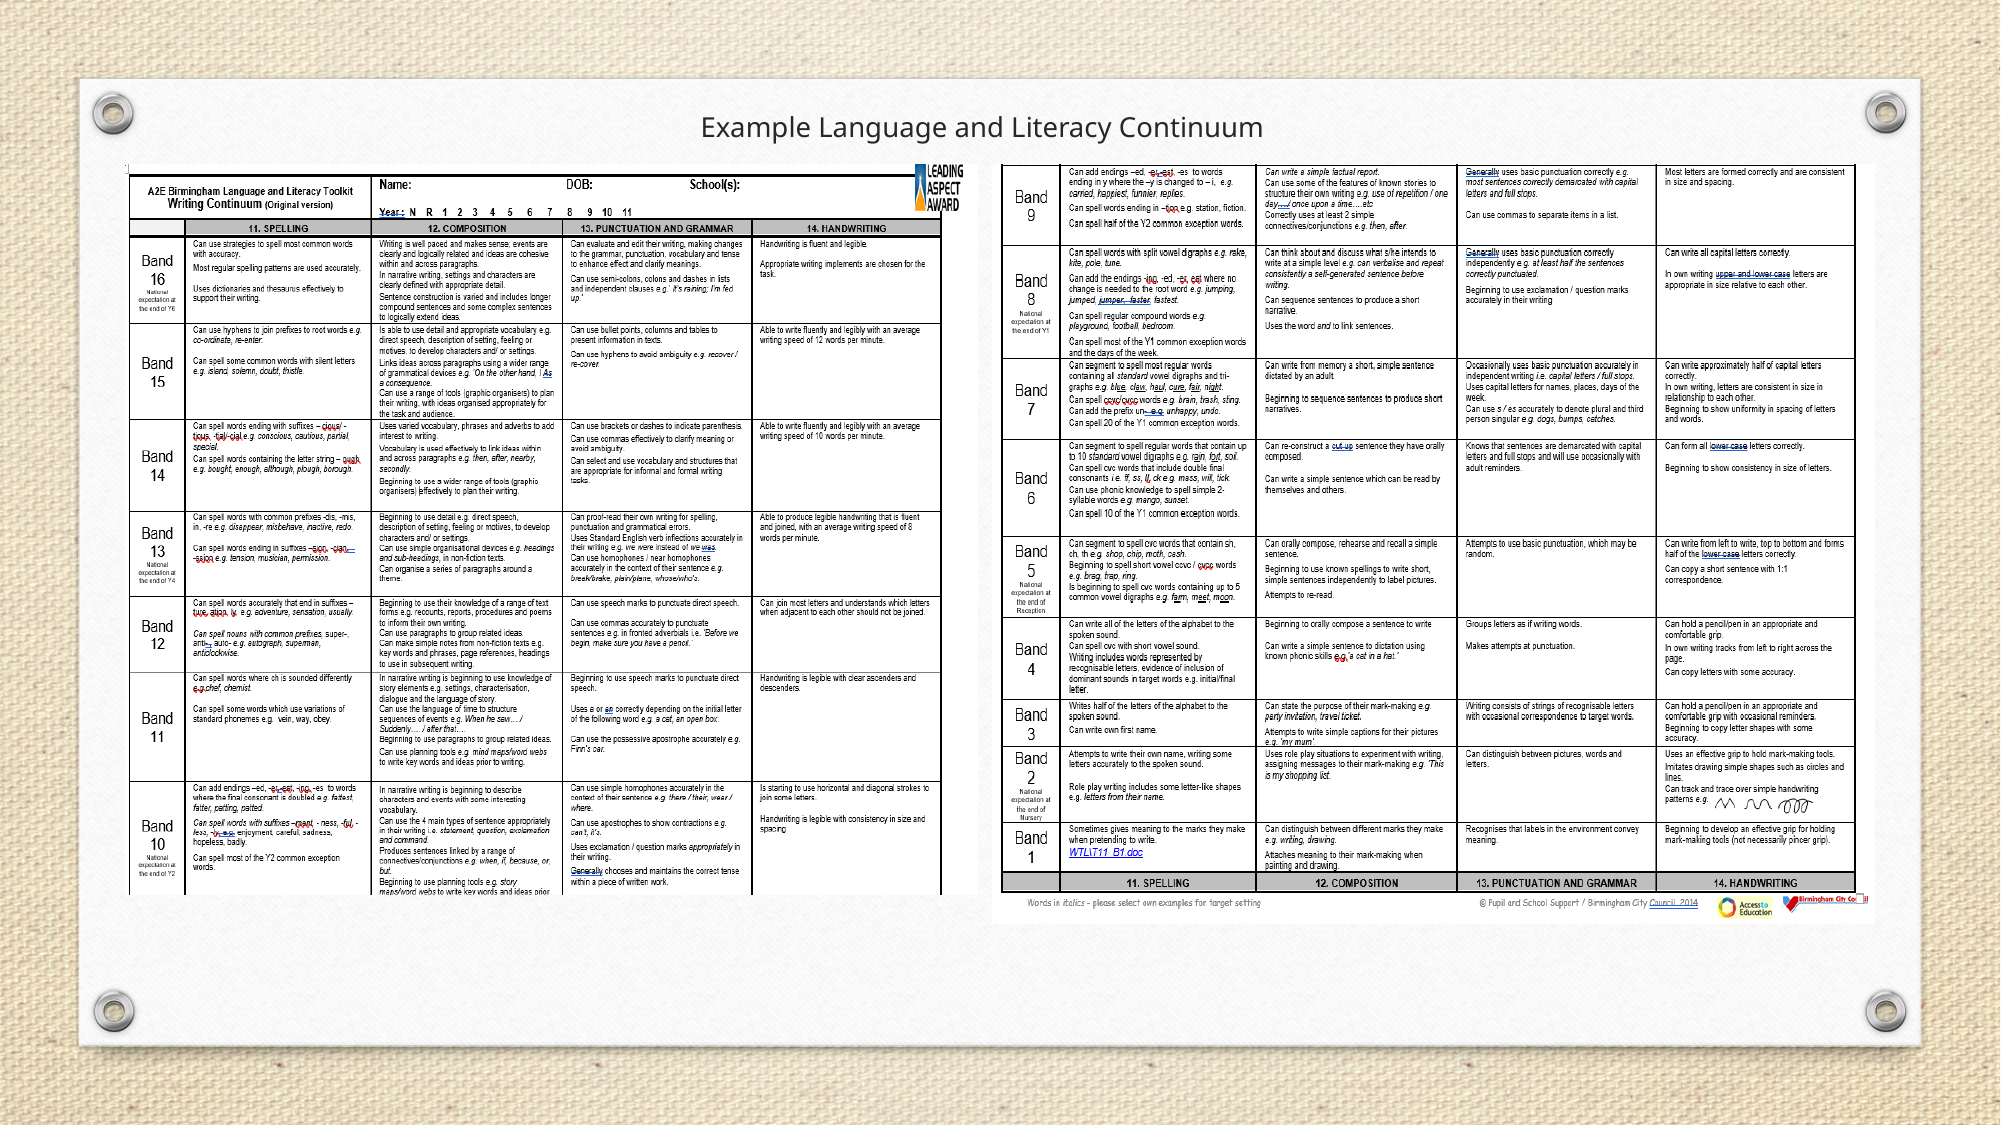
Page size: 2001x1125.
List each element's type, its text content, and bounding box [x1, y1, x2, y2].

picture [0, 0, 2001, 1125]
text_box Example Language and Literacy Continuum [307, 100, 1658, 228]
